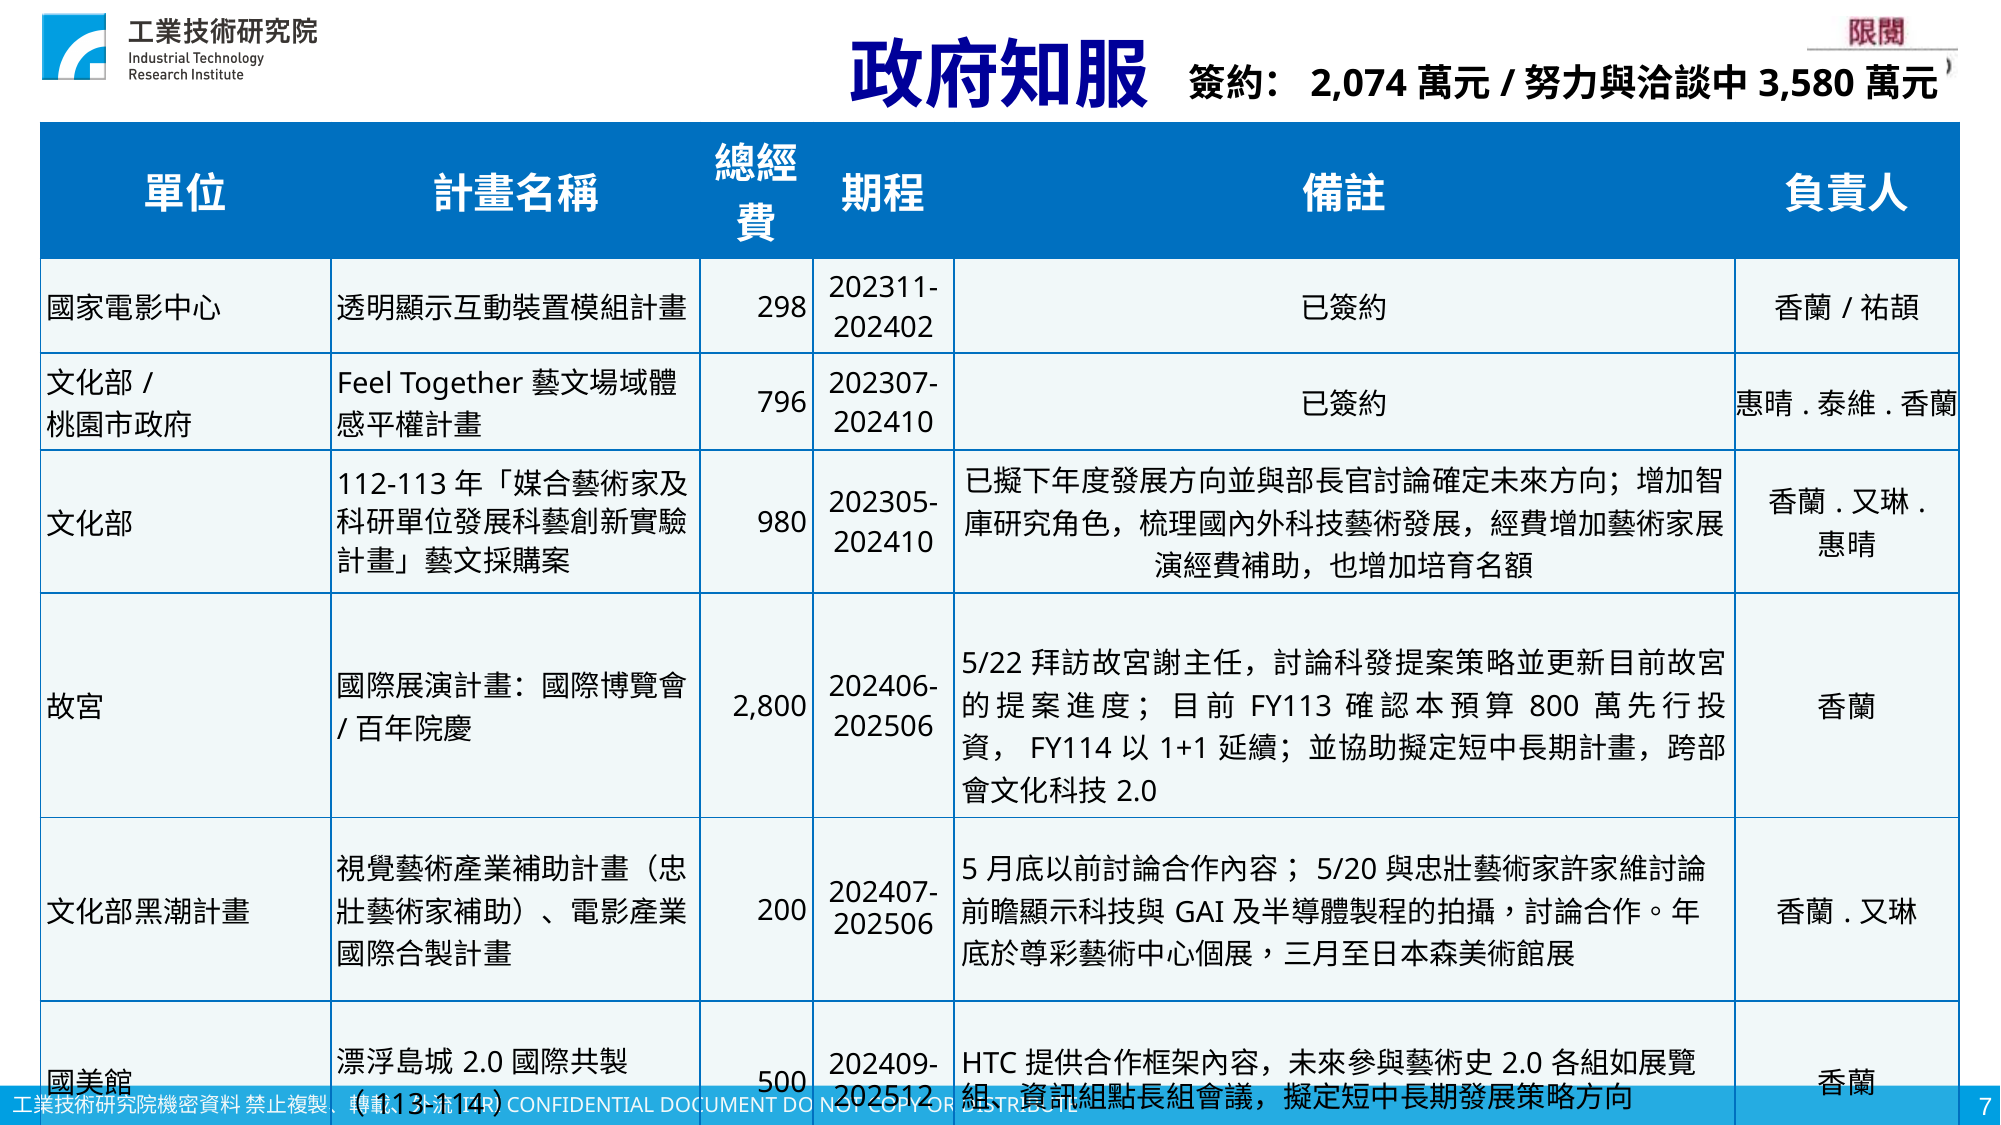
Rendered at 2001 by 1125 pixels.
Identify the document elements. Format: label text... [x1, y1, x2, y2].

table_cell 已簽約 [955, 354, 1734, 449]
title 政府知服 [0, 18, 2000, 149]
table_cell 112-113年「媒合藝術家及科研單位發展科藝創新實驗計畫」藝文採購案 [332, 451, 699, 592]
table_cell 視覺藝術產業補助計畫（忠壯藝術家補助）、電影產業國際合製計畫 [332, 818, 699, 1000]
table_cell 文化部/ 桃園市政府 [41, 354, 330, 449]
table_header 總經費 [701, 123, 812, 258]
picture [42, 13, 317, 18]
table_cell 透明顯示互動裝置模組計畫 [332, 259, 699, 352]
table_cell 202406-202506 [814, 594, 953, 817]
table_cell 已擬下年度發展方向並與部長官討論確定未來方向；增加智庫研究角色，梳理國內外科技藝術發展，經費增加藝術家展演經費補助，也增加培育名額 [955, 451, 1734, 592]
table_cell 202409-202512 [814, 1002, 953, 1125]
slide_number 7 [1968, 1083, 2000, 1125]
table_header 計畫名稱 [332, 123, 699, 258]
table_cell 文化部黑潮計畫 [41, 818, 330, 1000]
table_cell 文化部 [41, 451, 330, 592]
table_cell 796 [701, 354, 812, 449]
table_header 單位 [41, 123, 330, 258]
table_cell 香蘭/祐頡 [1736, 259, 1958, 352]
table_cell 202407-202506 [814, 818, 953, 1000]
table_cell 202305-202410 [814, 451, 953, 592]
table_cell 2,800 [701, 594, 812, 817]
table_cell HTC提供合作框架內容，未來參與藝術史2.0各組如展覽組、資訊組點長組會議，擬定短中長期發展策略方向 [955, 1002, 1734, 1125]
table_cell 202307-202410 [814, 354, 953, 449]
table_cell 香蘭.又琳. 惠晴 [1736, 451, 1958, 592]
table_cell 惠晴.泰維.香蘭 [1736, 354, 1958, 449]
table_cell 500 [701, 1002, 812, 1125]
table_cell 980 [701, 451, 812, 592]
table_cell 國美館 [41, 1002, 330, 1125]
table_cell 香蘭.又琳 [1736, 818, 1958, 1000]
table_cell 已簽約 [955, 259, 1734, 352]
table_cell 香蘭 [1736, 1002, 1958, 1125]
table_header 負責人 [1736, 123, 1958, 258]
table_cell 202311-202402 [814, 259, 953, 352]
table_header 期程 [814, 123, 953, 258]
table_cell 故宮 [41, 594, 330, 817]
table_cell 漂浮島城2.0國際共製（113-114） [332, 1002, 699, 1125]
table_cell Feel Together藝文場域體感平權計畫 [332, 354, 699, 449]
table_cell 香蘭 [1736, 594, 1958, 817]
text_box 簽約：2,074萬元/努力與洽談中3,580萬元 [1181, 51, 1947, 112]
table_cell 5/22拜訪故宮謝主任，討論科發提案策略並更新目前故宮的提案進度；目前FY113確認本預算800萬先行投資，FY114以1+1延續；並協助擬定短中長期計畫，跨部會文化科技2.0 [955, 594, 1734, 817]
table_cell 國家電影中心 [41, 259, 330, 352]
table_cell 5月底以前討論合作內容；5/20與忠壯藝術家許家維討論前瞻顯示科技與GAI及半導體製程的拍攝，討論合作。年底於尊彩藝術中心個展，三月至日本森美術館展 [955, 818, 1734, 1000]
table_cell 298 [701, 259, 812, 352]
table_cell 國際展演計畫：國際博覽會/百年院慶 [332, 594, 699, 817]
table_header 備註 [955, 123, 1734, 258]
table_cell 200 [701, 818, 812, 1000]
